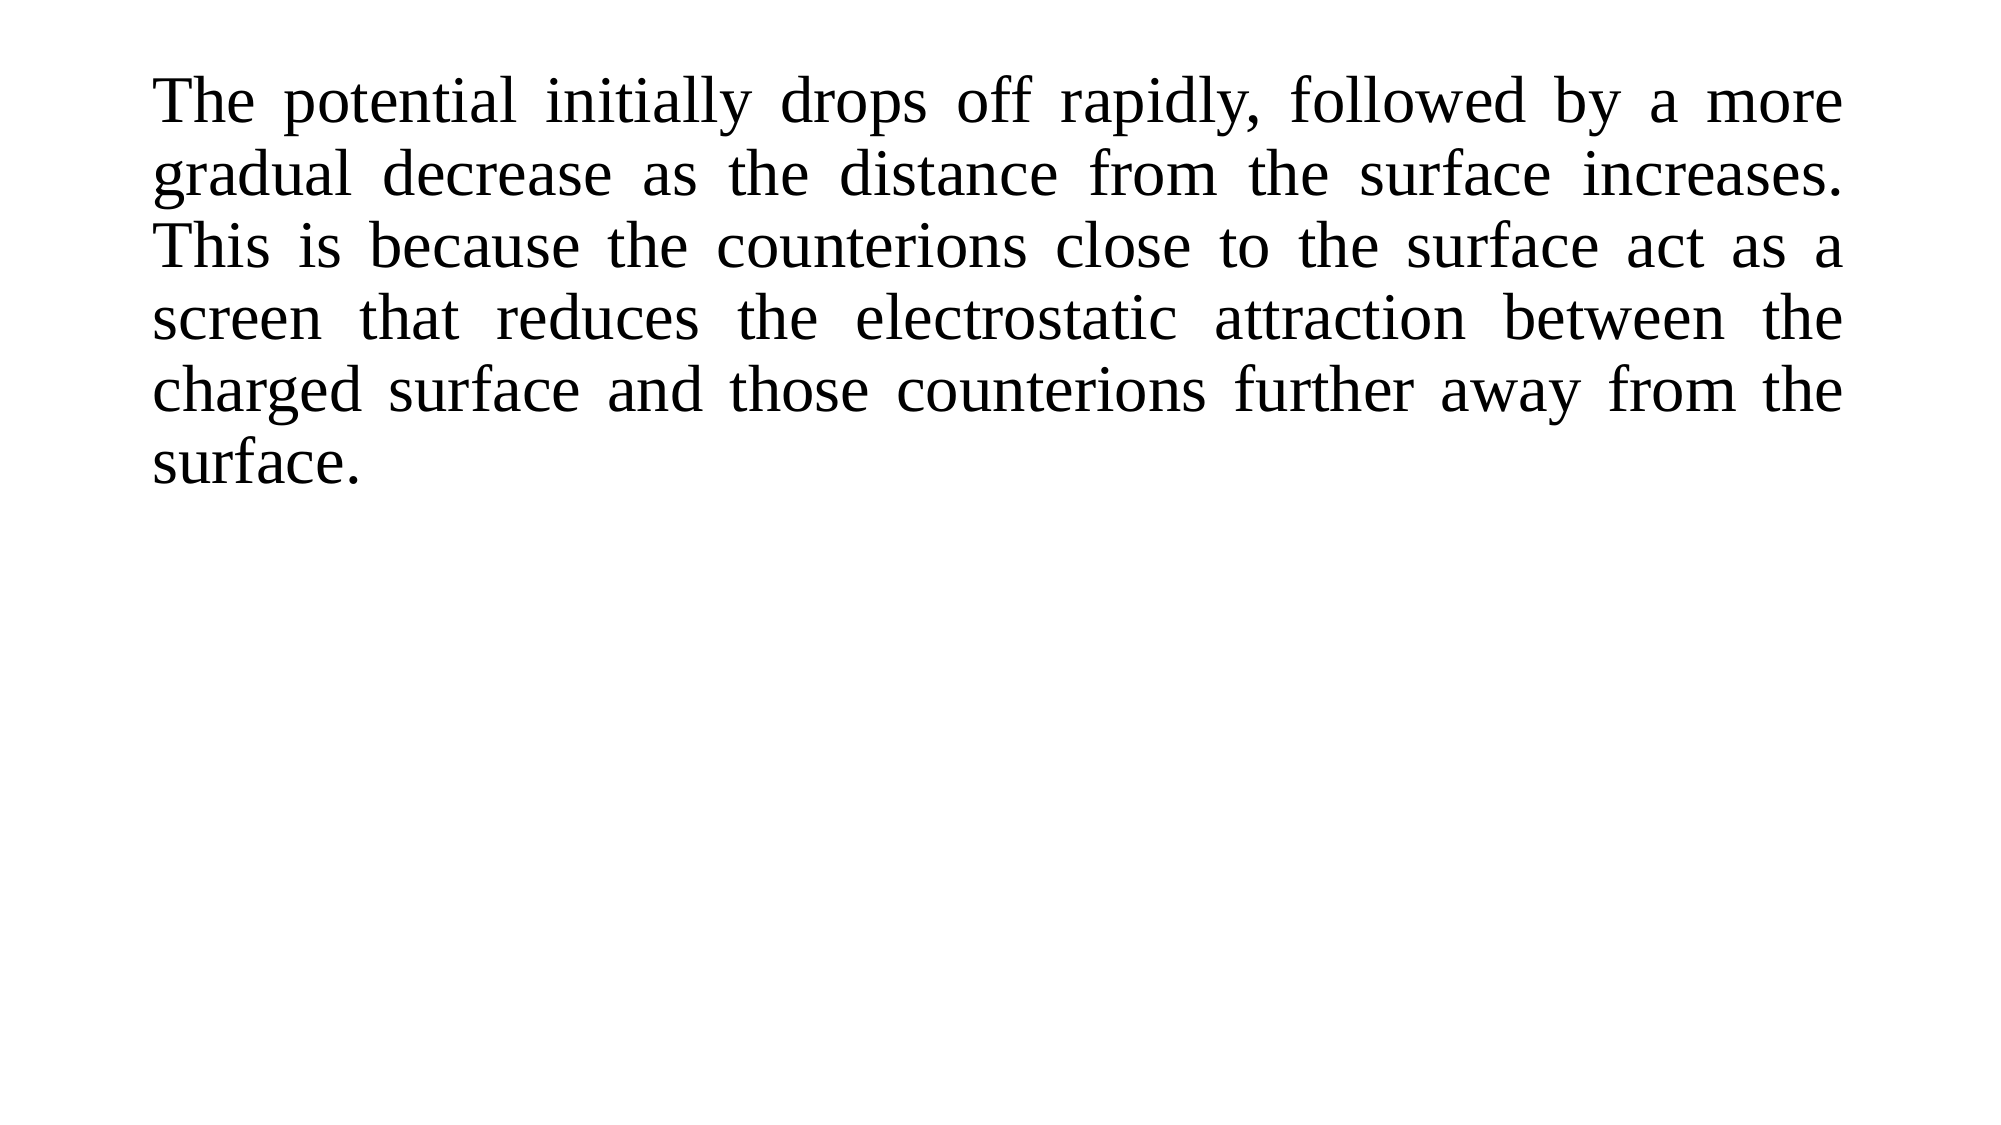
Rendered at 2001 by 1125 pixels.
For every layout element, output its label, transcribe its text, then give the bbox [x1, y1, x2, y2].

list The potential initially drops off rapidly, followed by a more gradual decrease as the distance from the surface increases. This is because the counterions close to the surface act as a screen that reduces the electrostatic attraction between the charged surface and those counterions further away from the surface. [137, 57, 1863, 1014]
